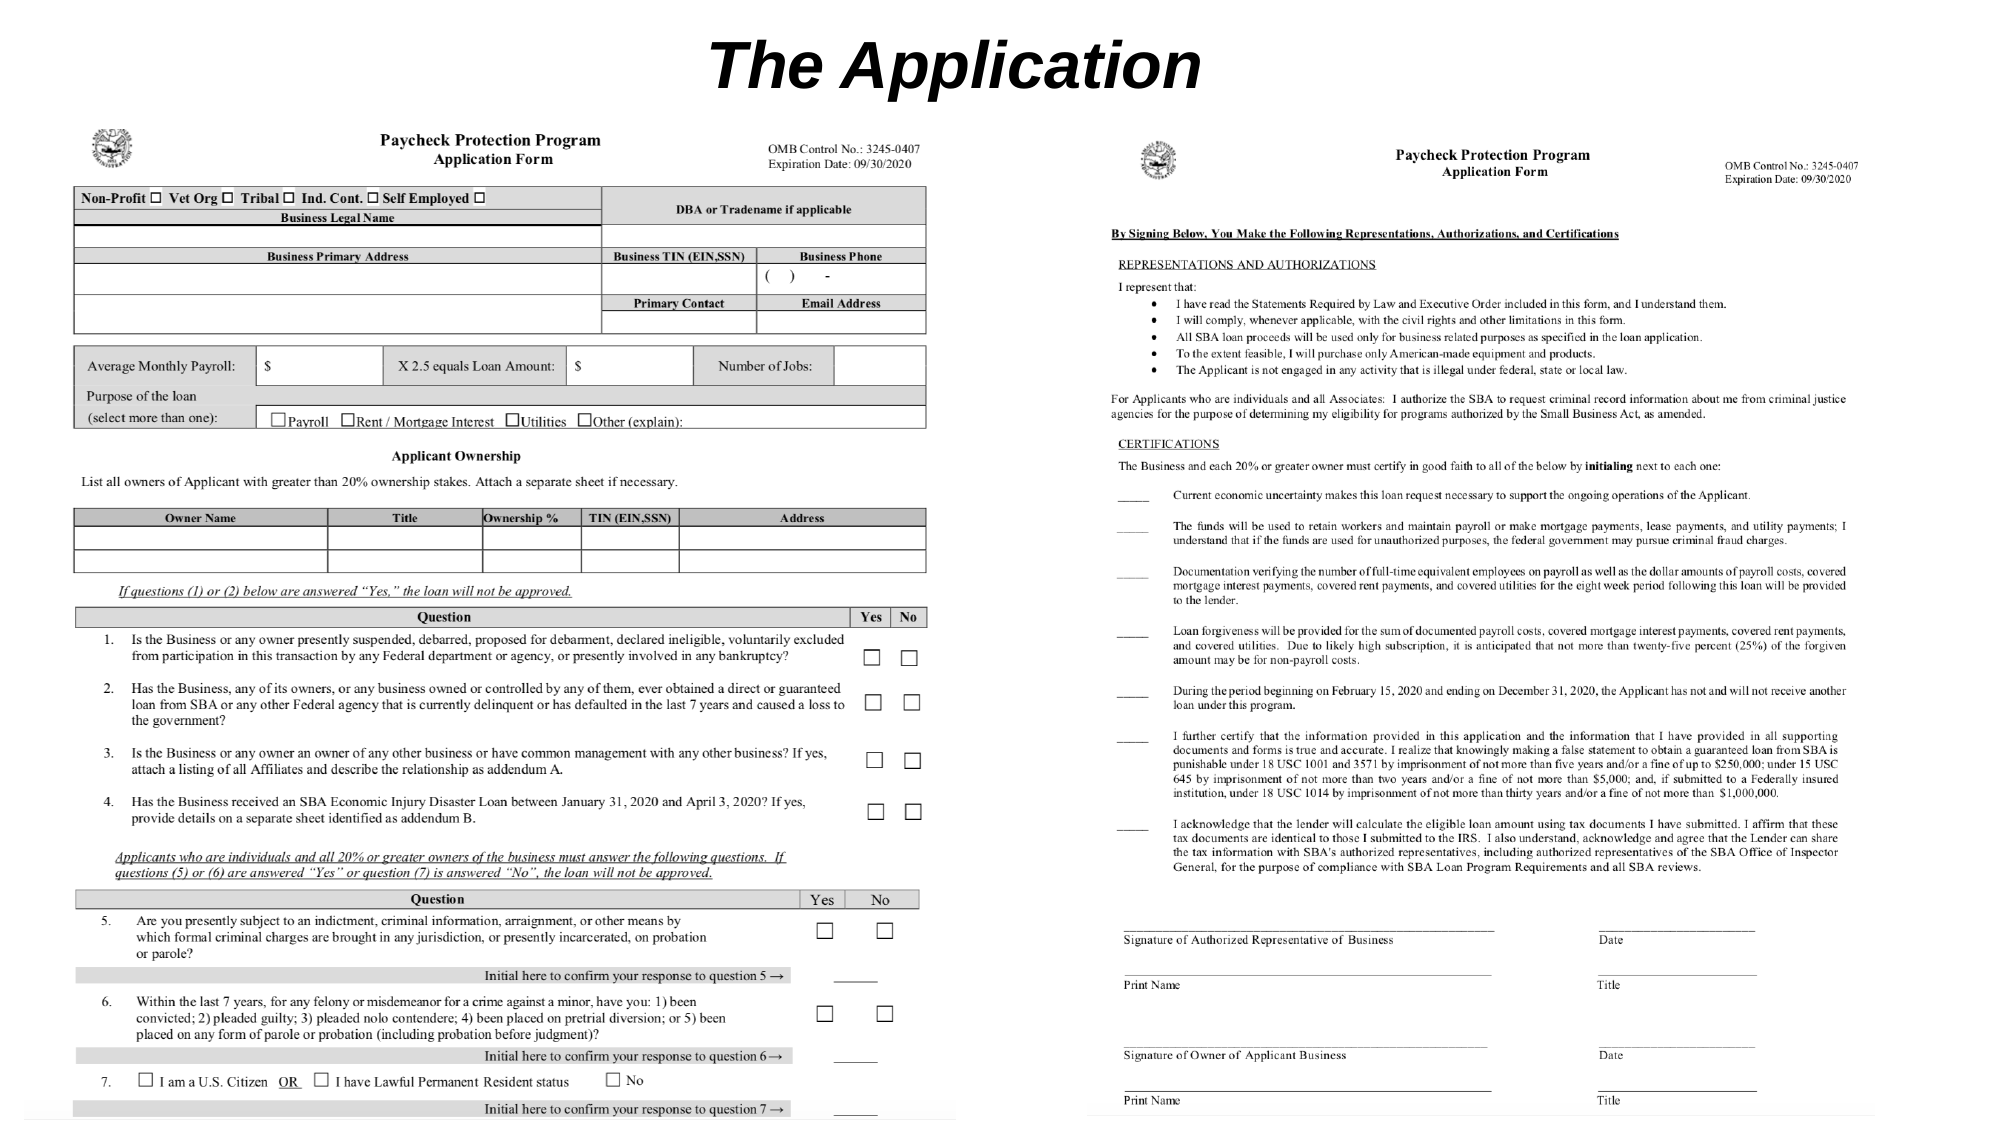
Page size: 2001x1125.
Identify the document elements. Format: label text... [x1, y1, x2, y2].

picture [1087, 132, 1876, 1116]
picture [24, 129, 956, 1120]
text_box The Application [691, 14, 1219, 110]
